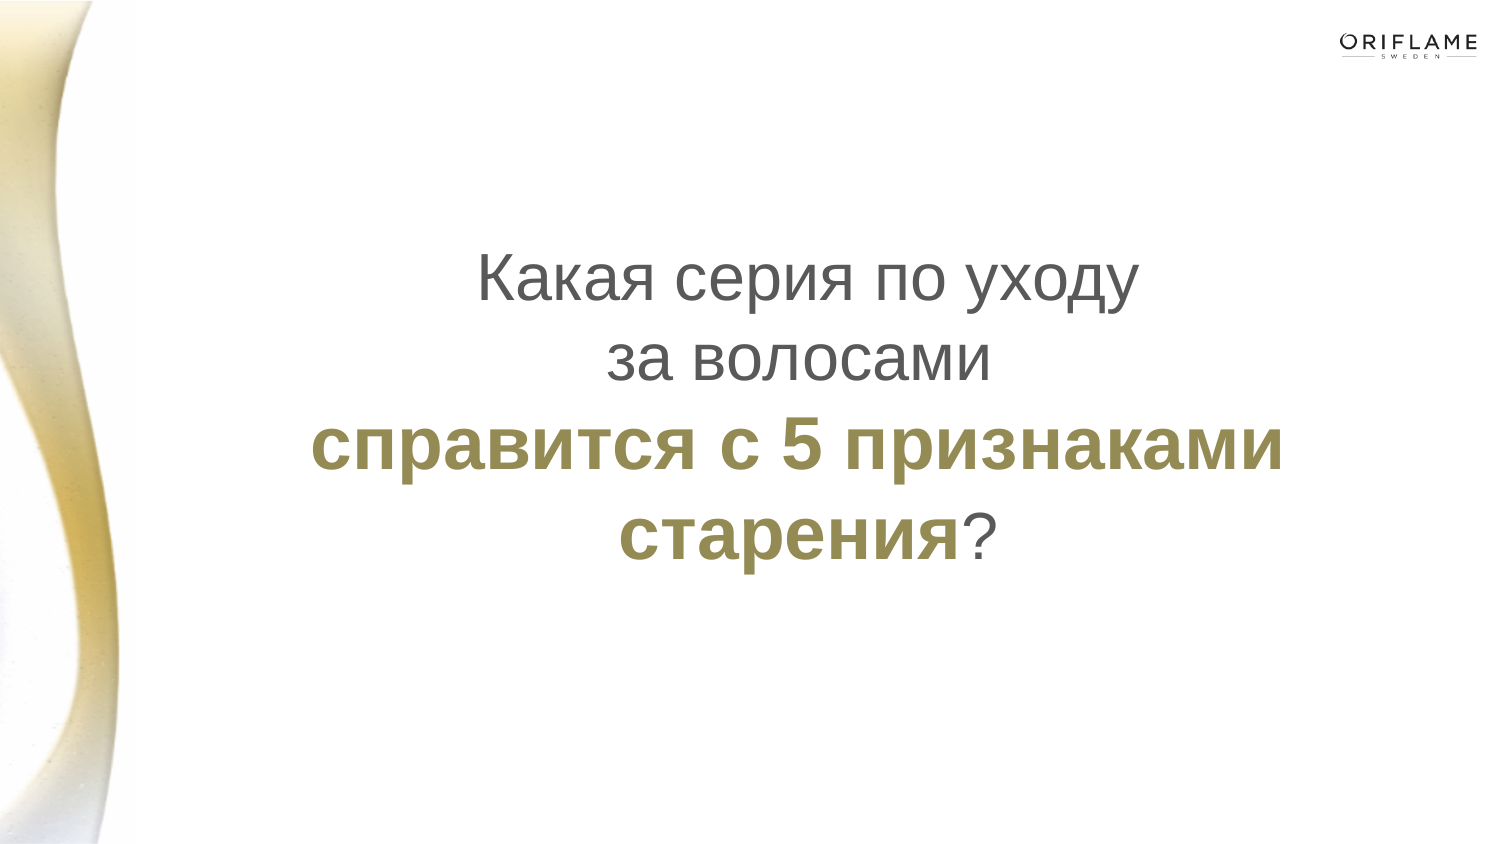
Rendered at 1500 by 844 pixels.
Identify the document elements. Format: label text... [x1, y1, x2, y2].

title Какая серия по уходу за волосами справится с 5 признаками старения? [171, 262, 1447, 546]
picture [1340, 0, 1477, 91]
picture [0, 1, 135, 843]
